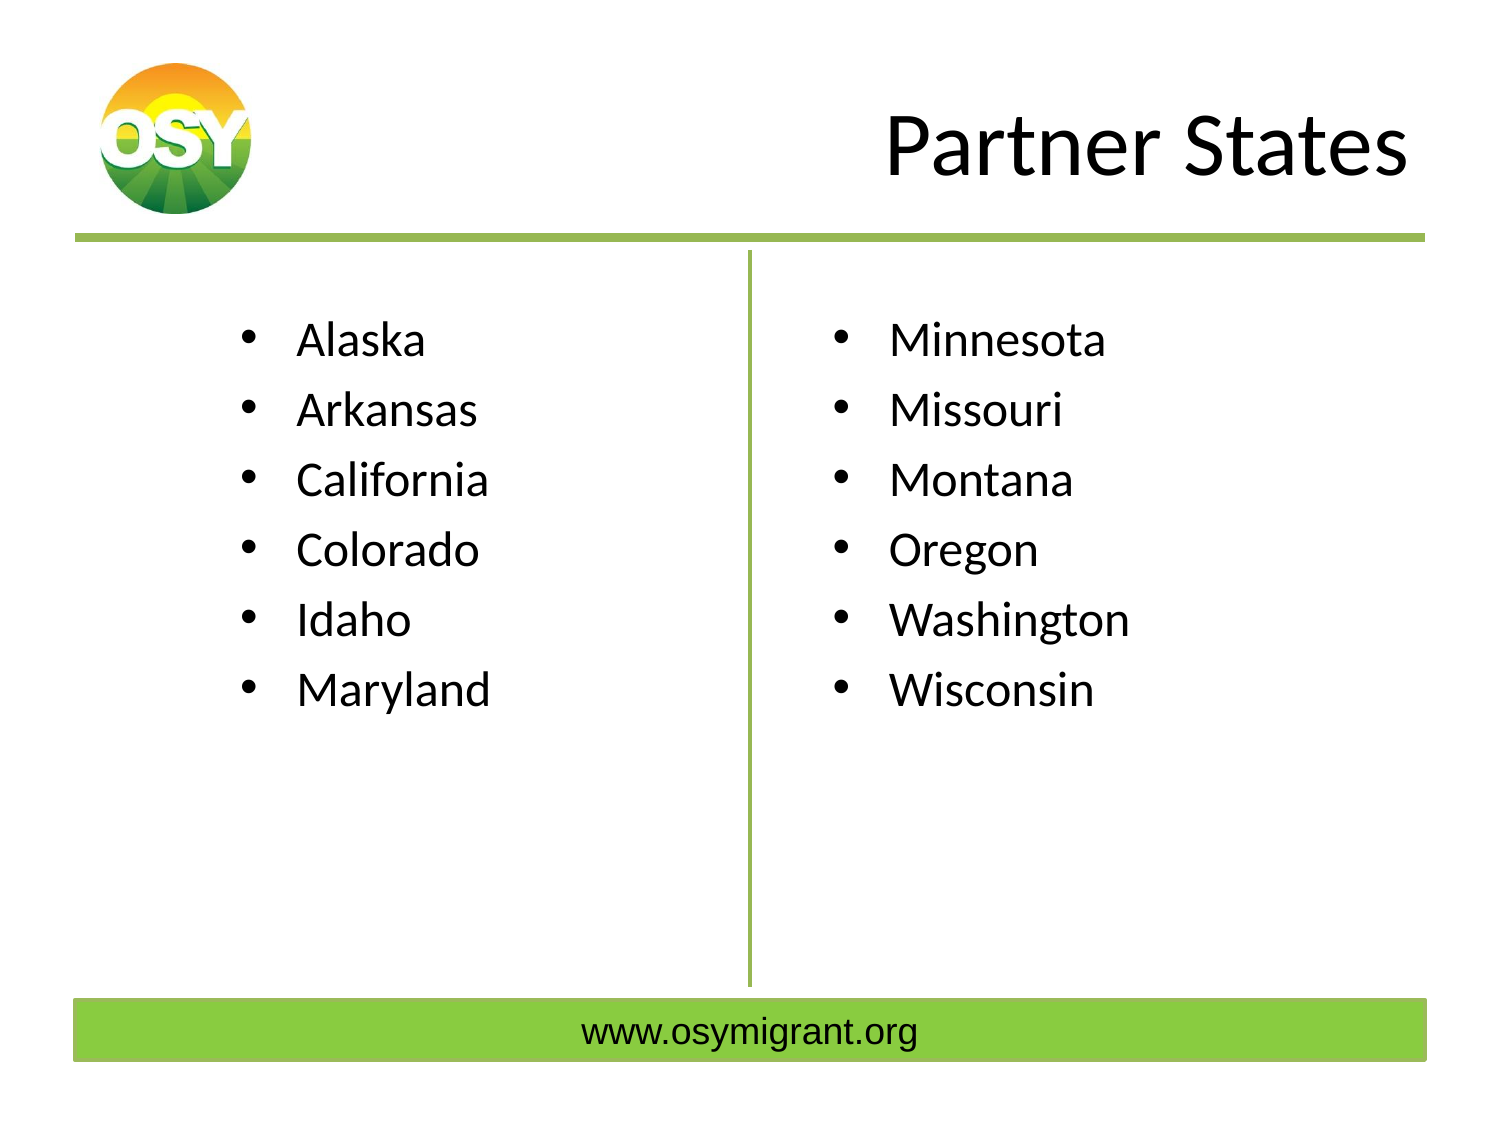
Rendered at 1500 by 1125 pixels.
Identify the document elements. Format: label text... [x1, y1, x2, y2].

text_box www.osymigrant.org [74, 999, 1425, 1060]
list Alaska Arkansas California Colorado Idaho Maryland [225, 299, 688, 948]
title Partner States [75, 45, 1425, 233]
picture [99, 63, 253, 214]
list Minnesota Missouri Montana Oregon Washington Wisconsin [817, 299, 1356, 948]
